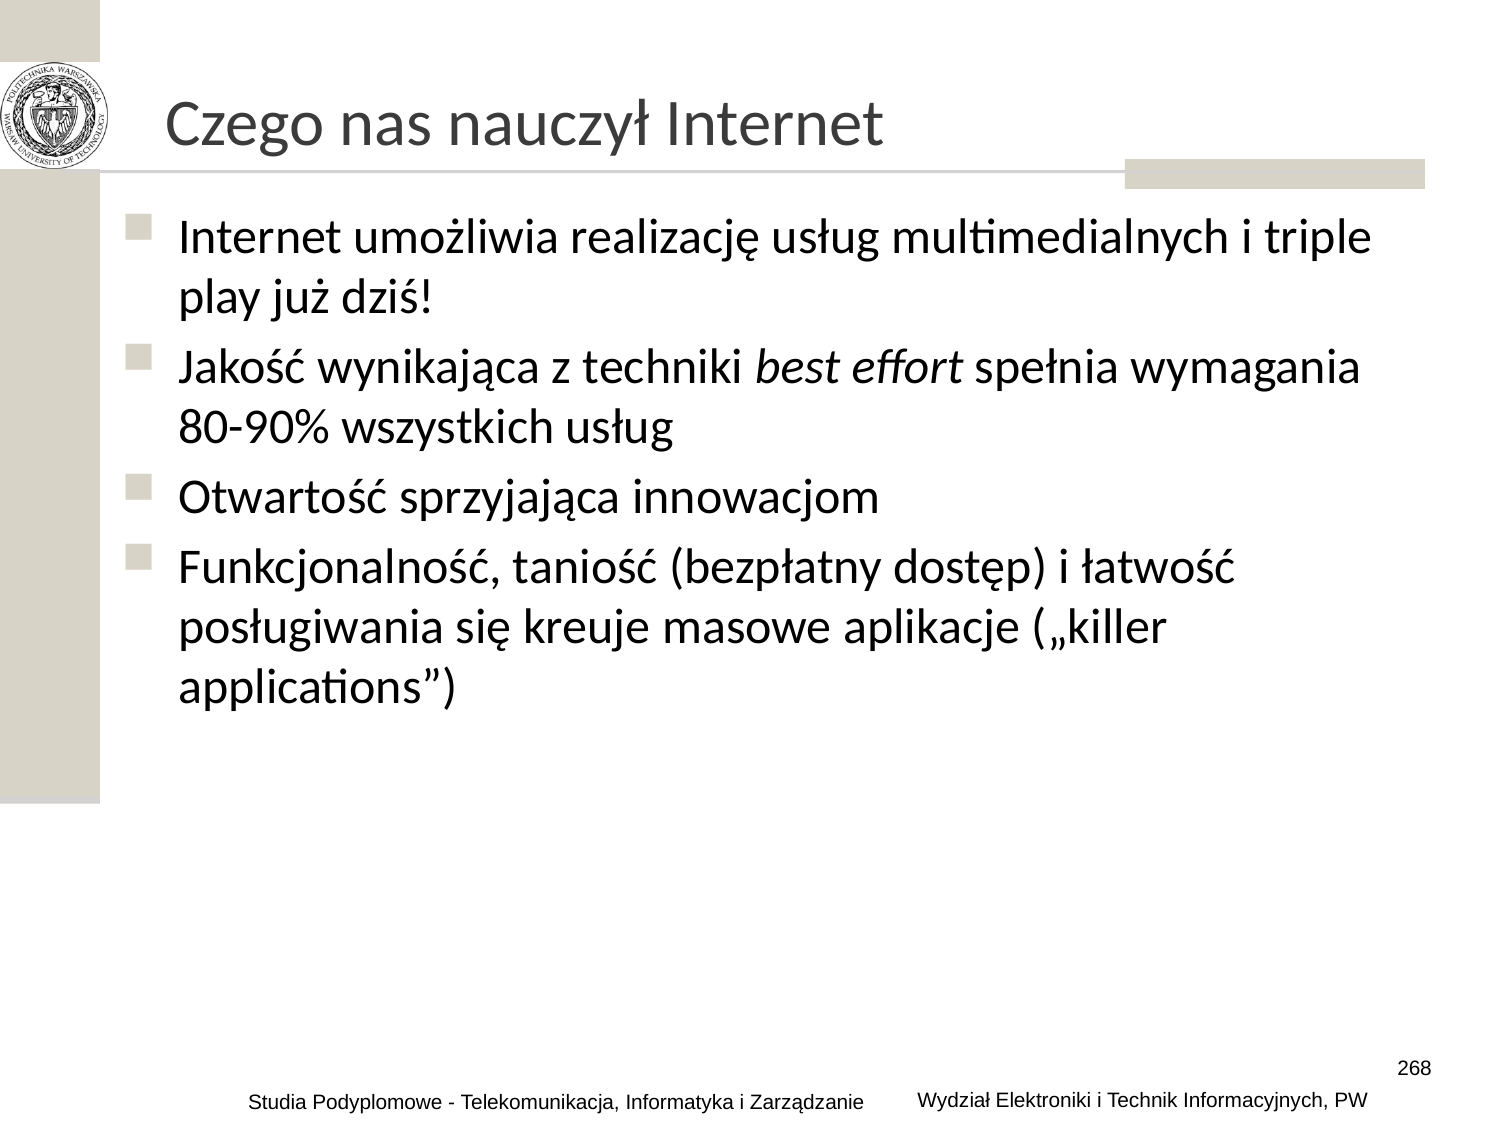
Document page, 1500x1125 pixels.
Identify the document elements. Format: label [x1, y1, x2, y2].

footer [898, 1079, 1373, 1123]
slide_number [232, 1080, 896, 1123]
picture [0, 62, 108, 169]
title [149, 41, 1426, 195]
slide_number [1373, 1048, 1448, 1123]
list [106, 195, 1451, 1048]
